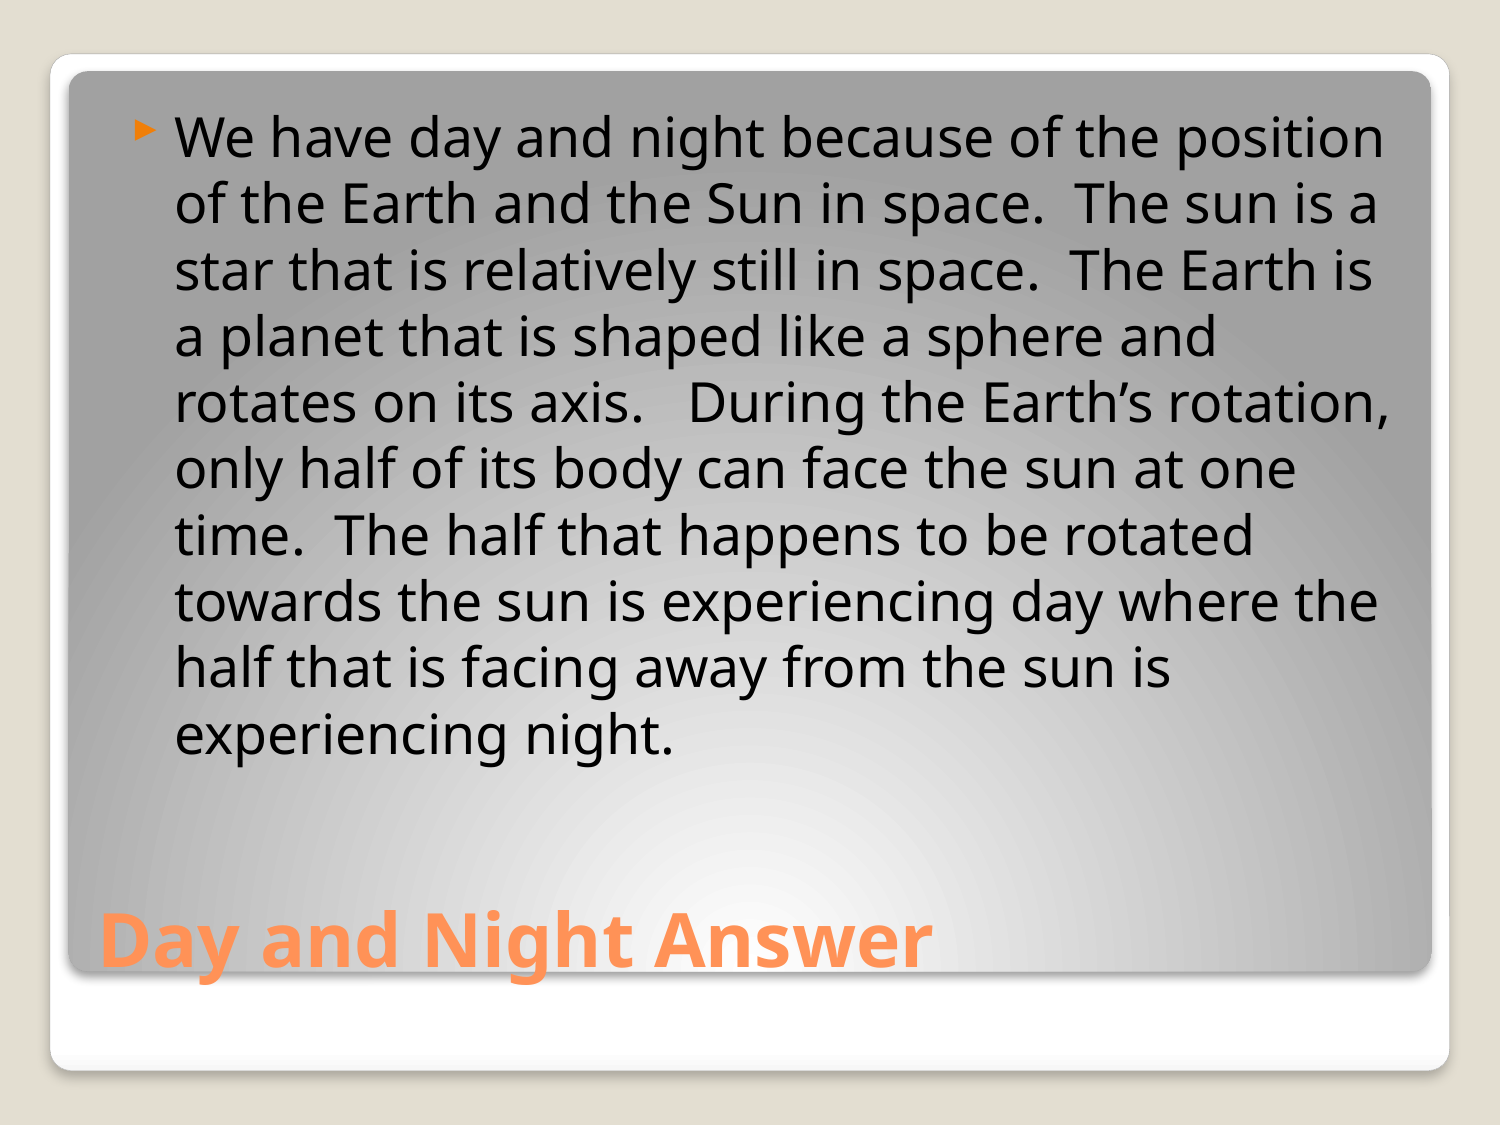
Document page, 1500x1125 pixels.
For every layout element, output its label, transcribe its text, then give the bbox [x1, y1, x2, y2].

list We have day and night because of the position of the Earth and the Sun in space. The sun is a star that is relatively still in space. The Earth is a planet that is shaped like a sphere and rotates on its axis. During the Earth’s rotation, only half of its body can face the sun at one time. The half that happens to be rotated towards the sun is experiencing day where the half that is facing away from the sun is experiencing night. [82, 86, 1426, 775]
title Day and Night Answer [82, 817, 1425, 991]
